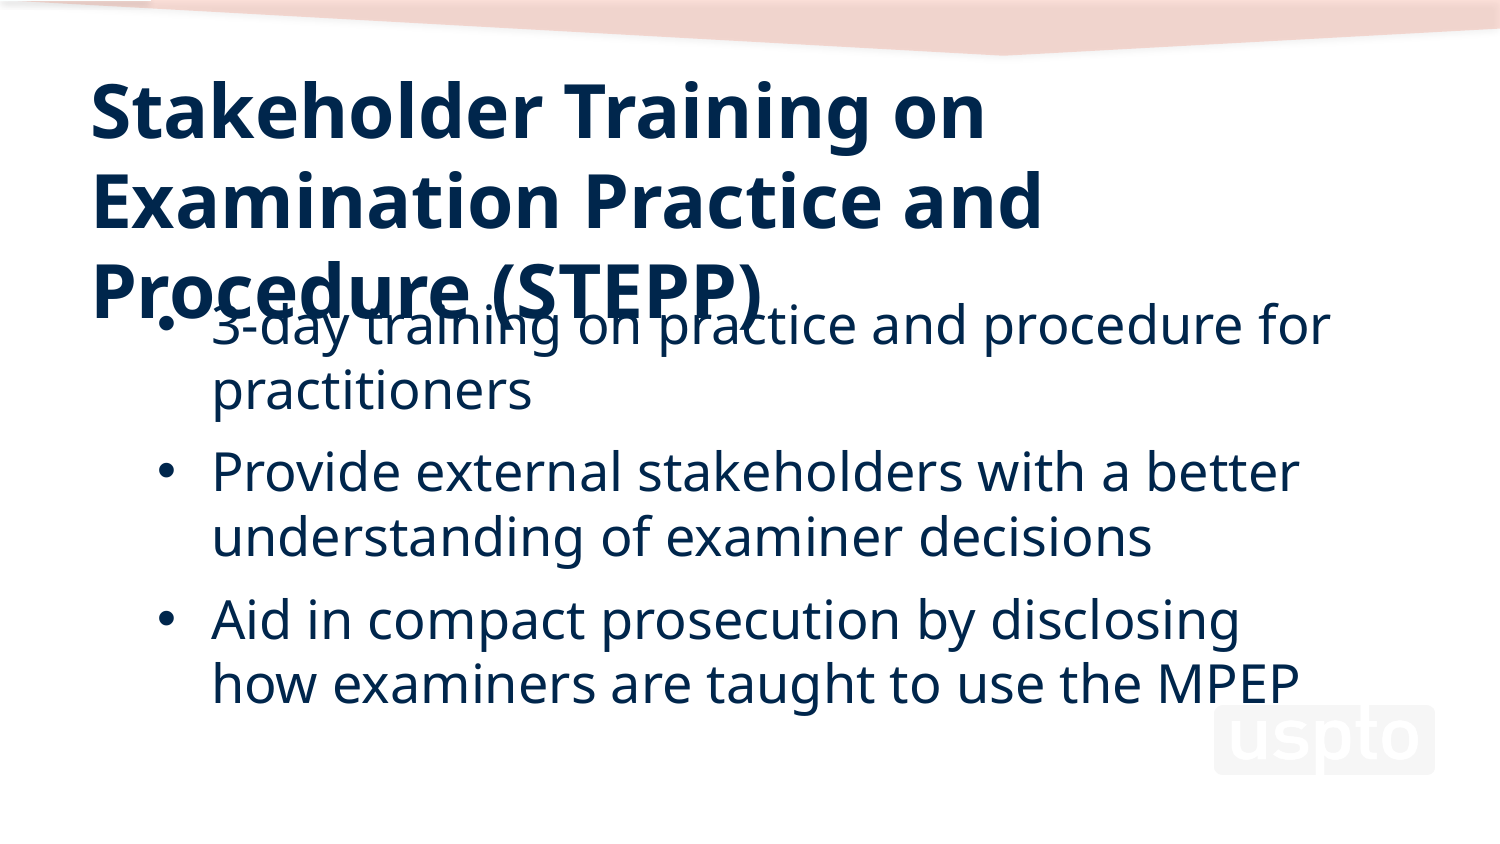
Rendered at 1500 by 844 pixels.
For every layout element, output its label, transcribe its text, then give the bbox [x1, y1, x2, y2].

title Stakeholder Training on Examination Practice and Procedure (STEPP) [75, 55, 1425, 187]
list 3-day training on practice and procedure for practitioners Provide external stakeholders with a better understanding of examiner decisions Aid in compact prosecution by disclosing how examiners are taught to use the MPEP [142, 282, 1358, 728]
